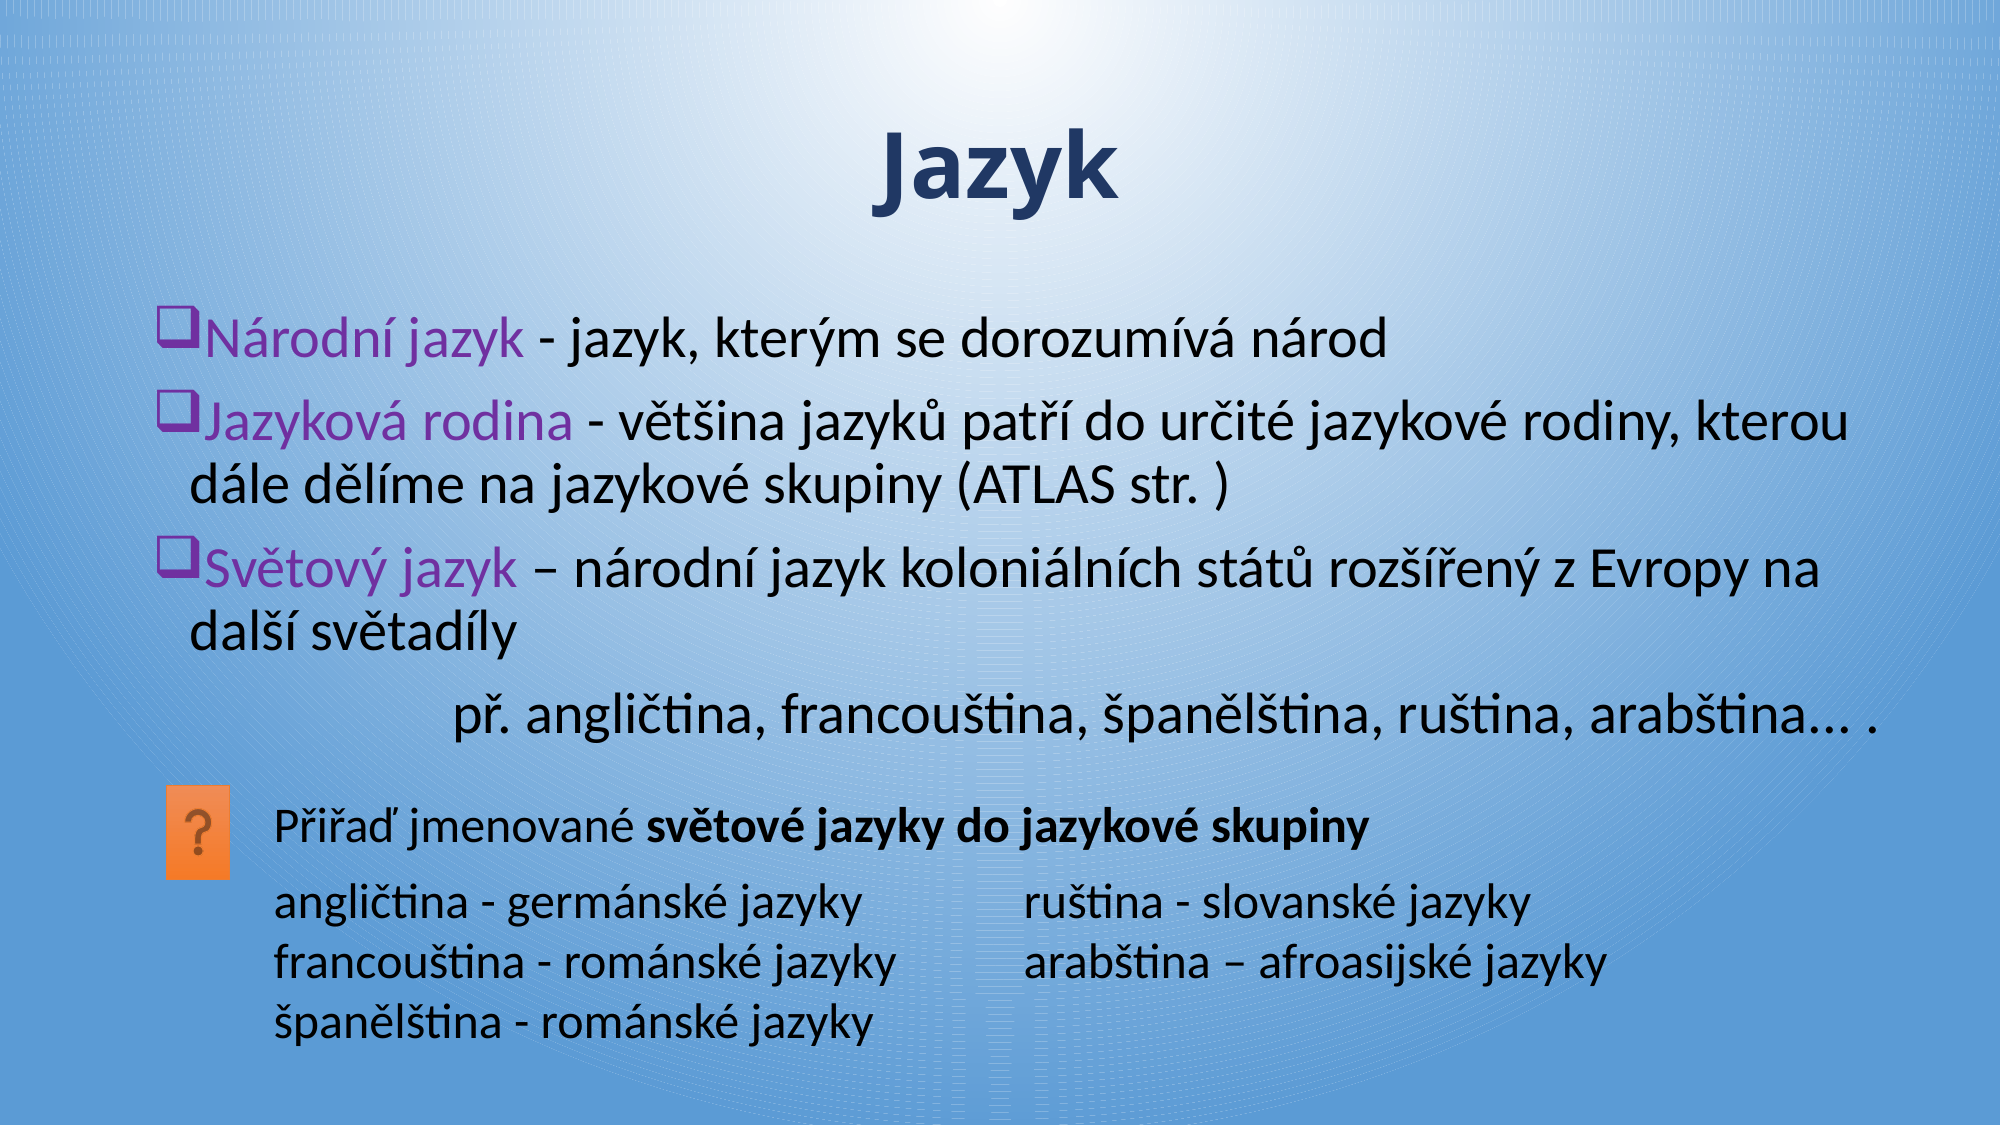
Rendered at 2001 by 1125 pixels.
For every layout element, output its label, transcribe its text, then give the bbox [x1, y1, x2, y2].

list Národní jazyk - jazyk, kterým se dorozumívá národ Jazyková rodina - většina jazyků patří do určité jazykové rodiny, kterou dále dělíme na jazykové skupiny (ATLAS str. ) Světový jazyk – národní jazyk koloniálních států rozšířený z Evropy na další světadíly př. angličtina, francouština, španělština, ruština, arabština... . [137, 299, 1918, 765]
text_box angličtina - germánské jazyky ruština - slovanské jazyky francouština - románské jazyky arabština – afroasijské jazyky španělština - románské jazyky [258, 861, 1918, 1116]
text_box Přiřaď jmenované světové jazyky do jazykové skupiny [258, 785, 1400, 861]
text_box [166, 785, 230, 880]
title Jazyk [137, 59, 1863, 278]
